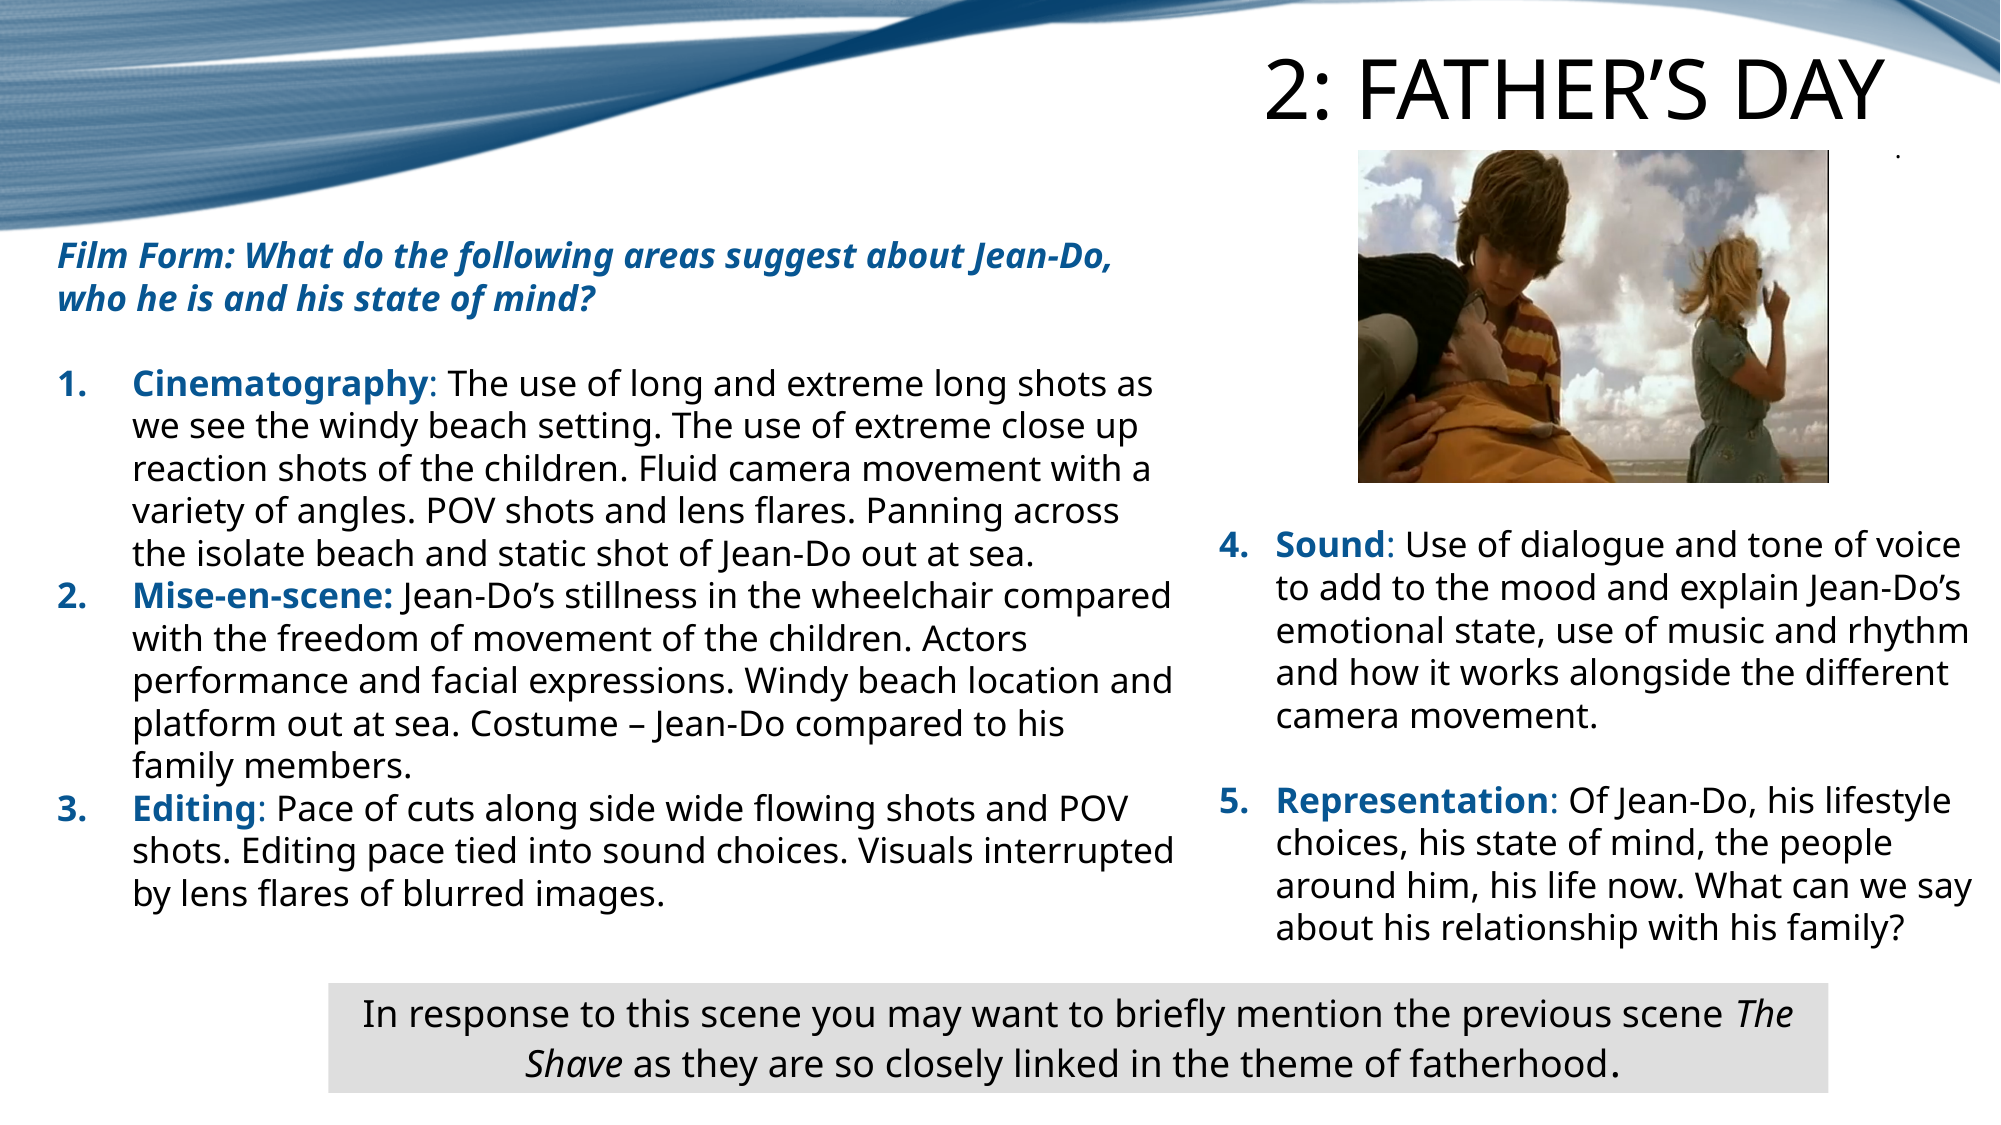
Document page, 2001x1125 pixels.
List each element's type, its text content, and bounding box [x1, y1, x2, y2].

text_box Sound: Use of dialogue and tone of voice to add to the mood and explain Jean-Do’s emotional state, use of music and rhythm and how it works alongside the different camera movement. Representation: Of Jean-Do, his lifestyle choices, his state of mind, the people around him, his life now. What can we say about his relationship with his family? [1190, 470, 2000, 970]
picture [1358, 150, 1829, 484]
text_box In response to this scene you may want to briefly mention the previous scene The Shave as they are so closely linked in the theme of fatherhood. [328, 983, 1829, 1093]
list Film Form: What do the following areas suggest about Jean-Do, who he is and his state of mind? Cinematography: The use of long and extreme long shots as we see the windy beach setting. The use of extreme close up reaction shots of the children. Fluid camera movement with a variety of angles. POV shots and lens flares. Panning across the isolate beach and static shot of Jean-Do out at sea. Mise-en-scene: Jean-Do’s stillness in the wheelchair compared with the freedom of movement of the children. Actors performance and facial expressions. Windy beach location and platform out at sea. Costume – Jean-Do compared to his family members. Editing: Pace of cuts along side wide flowing shots and POV shots. Editing pace tied into sound choices. Visuals interrupted by lens flares of blurred images. [42, 225, 1191, 1125]
title 2: Father’s Day . [510, 0, 1923, 213]
